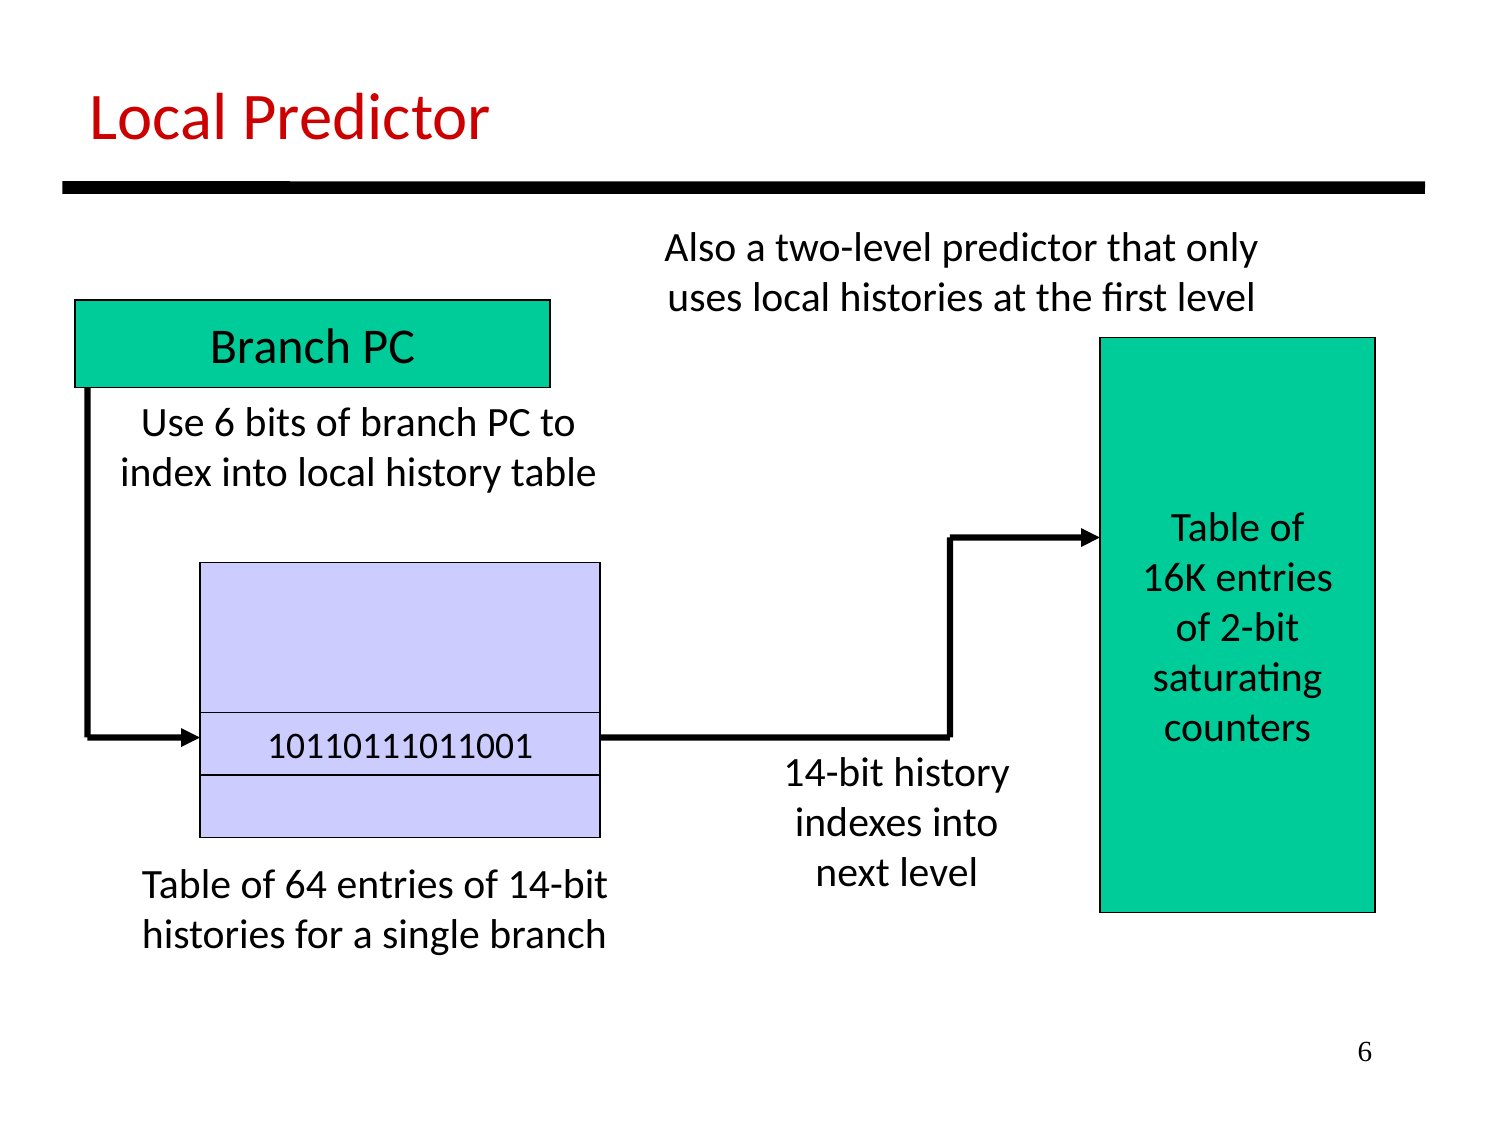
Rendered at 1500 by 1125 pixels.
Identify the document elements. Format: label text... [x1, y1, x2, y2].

text_box [200, 775, 600, 838]
text_box [200, 562, 600, 712]
text_box 14-bit history indexes into next level [768, 737, 1025, 903]
text_box Also a two-level predictor that only uses local histories at the first level [649, 212, 1274, 328]
slide_number 6 [1074, 1024, 1388, 1101]
text_box 10110111011001 [200, 712, 600, 775]
text_box Use 6 bits of branch PC to index into local history table [105, 387, 612, 503]
text_box Branch PC [75, 299, 550, 388]
text_box Table of 16K entries of 2-bit saturating counters [1100, 337, 1375, 913]
text_box Local Predictor [74, 65, 507, 160]
text_box [87, 731, 200, 744]
text_box [949, 531, 1100, 544]
text_box Table of 64 entries of 14-bit histories for a single branch [127, 849, 624, 965]
